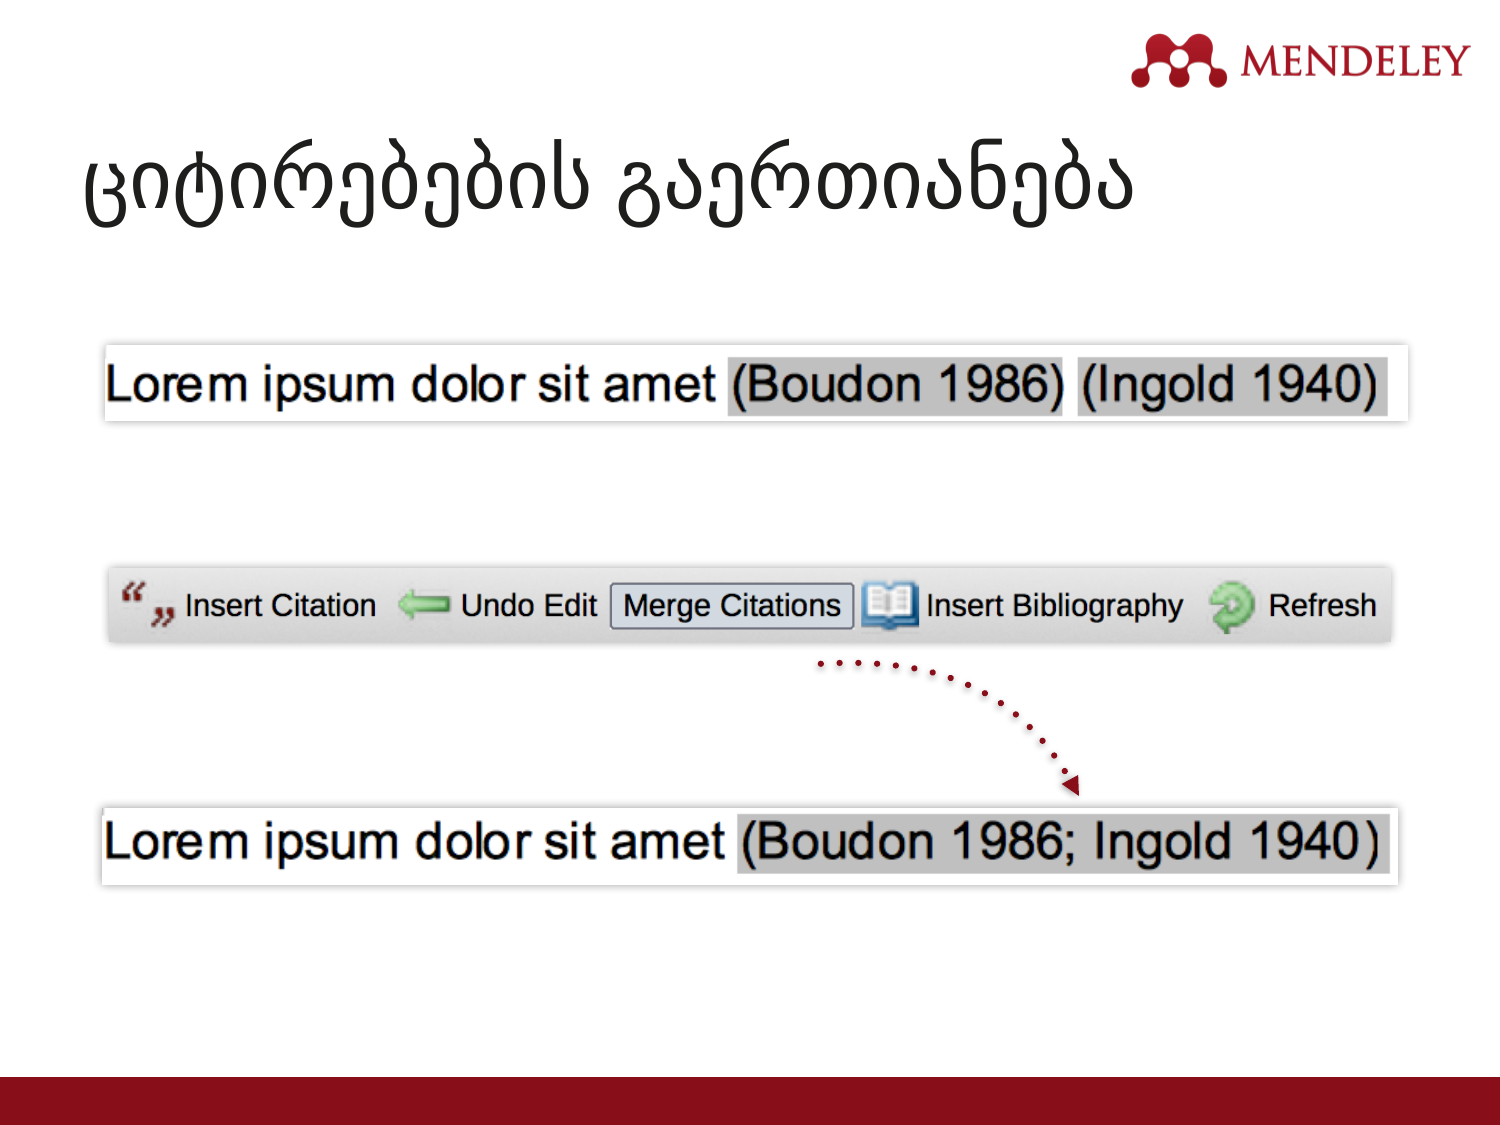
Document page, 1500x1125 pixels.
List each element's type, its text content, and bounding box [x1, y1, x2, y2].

picture [105, 345, 1409, 422]
text_box [820, 662, 1079, 796]
title ციტირებების გაერთიანება [74, 44, 1426, 234]
picture [1128, 29, 1476, 99]
picture [101, 808, 1399, 886]
picture [109, 568, 1391, 642]
